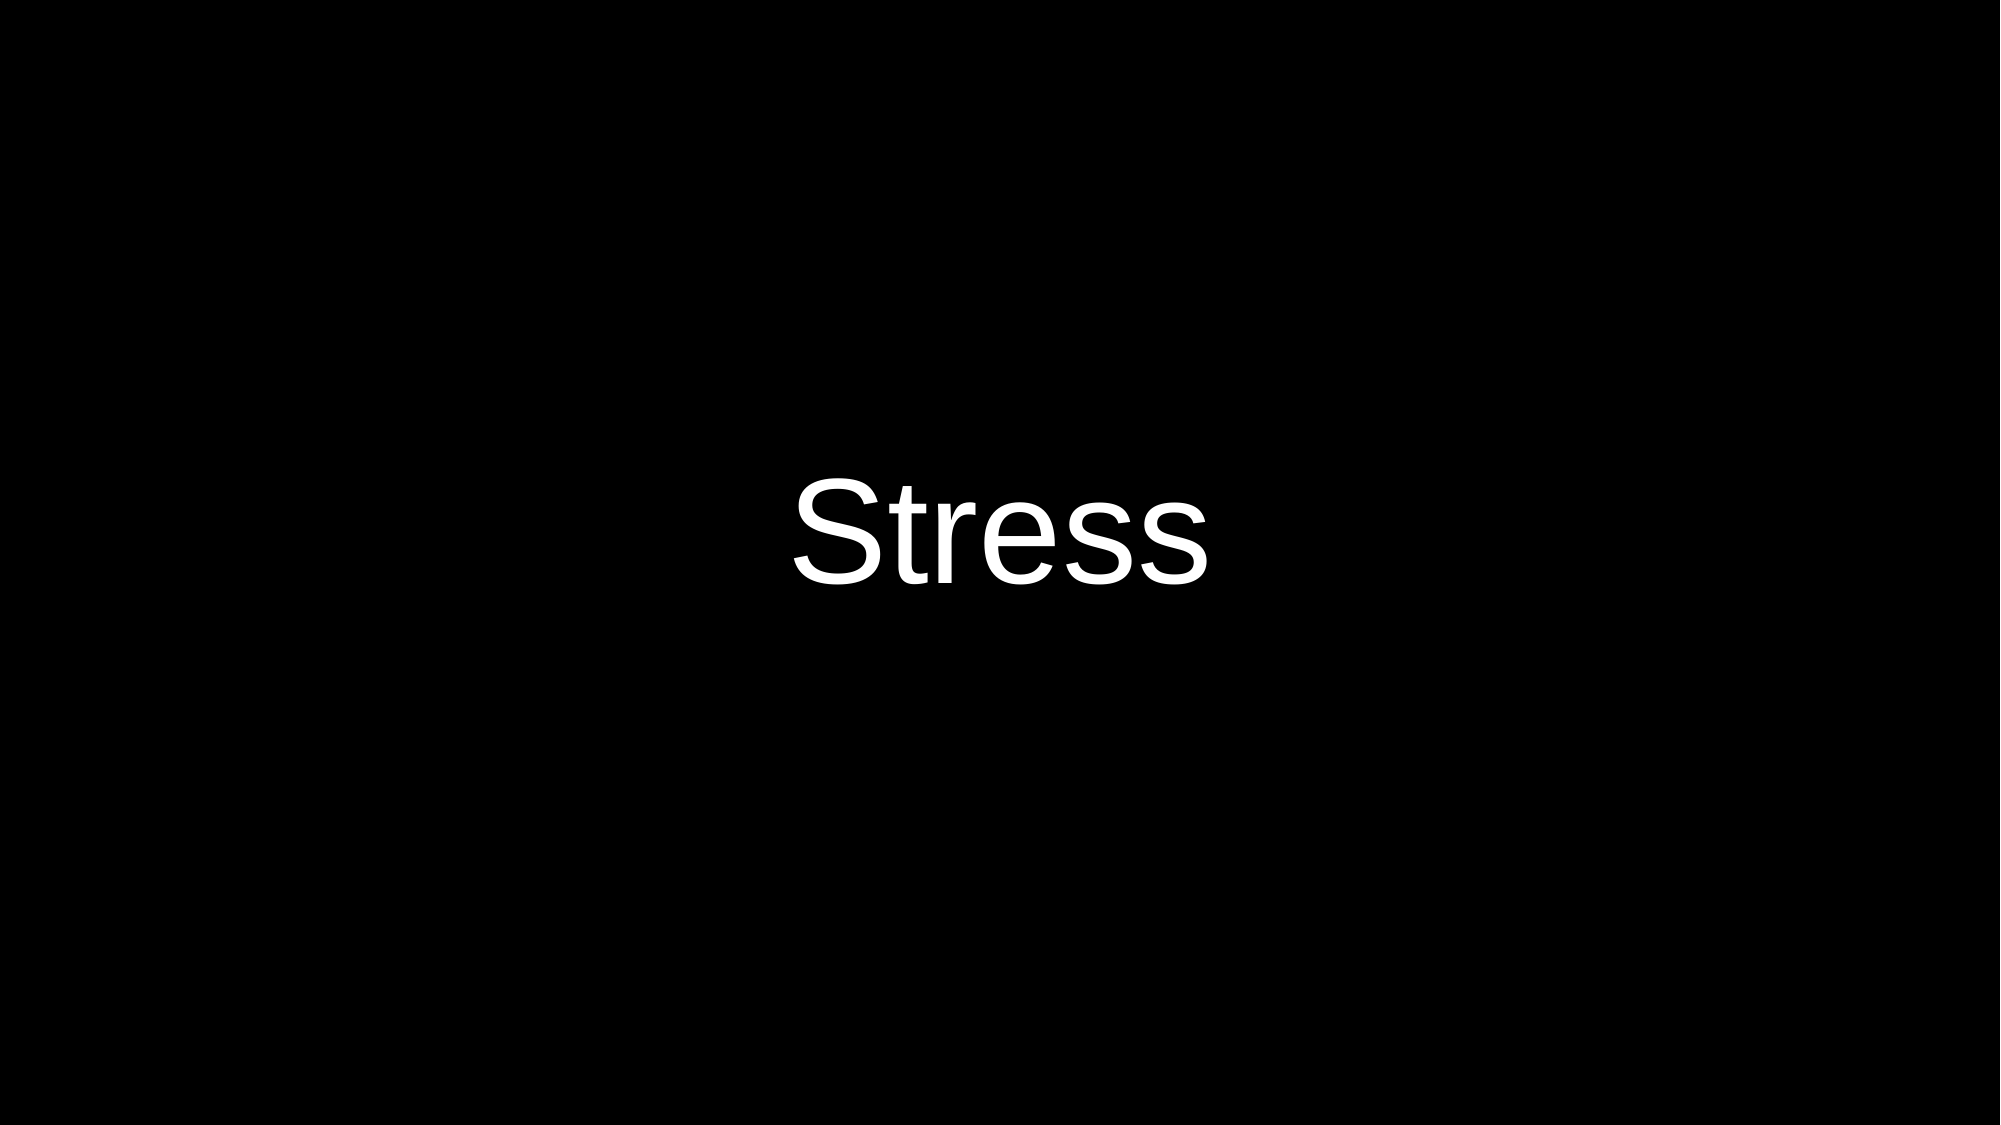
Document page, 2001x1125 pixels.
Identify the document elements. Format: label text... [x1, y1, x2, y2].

text_box Stress [334, 426, 1666, 621]
